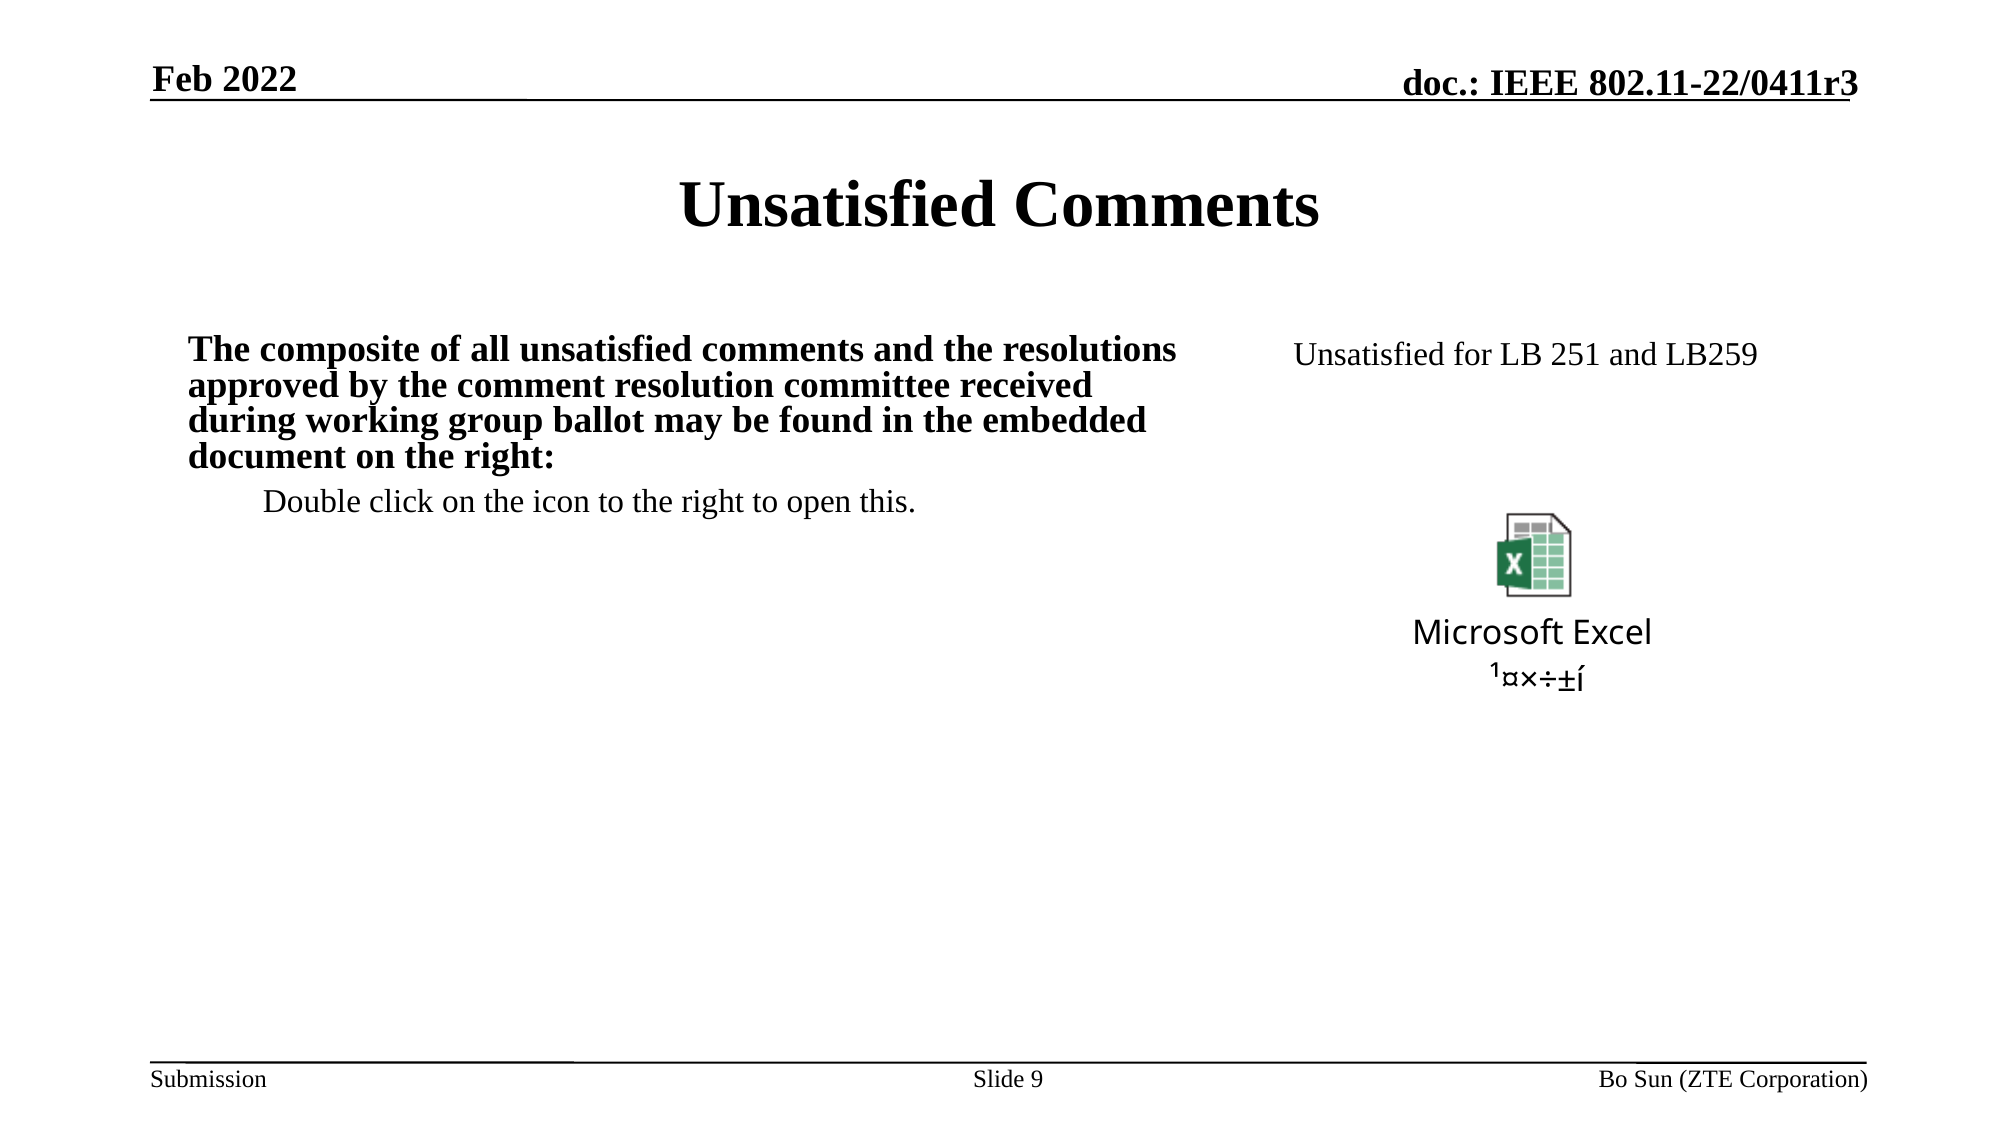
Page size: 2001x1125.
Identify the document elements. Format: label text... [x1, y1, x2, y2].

footer Bo Sun (ZTE Corporation) [1171, 1061, 1869, 1093]
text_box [1401, 510, 1674, 751]
text_box Unsatisfied for LB 251 and LB259 [1278, 324, 1774, 380]
text_box The composite of all unsatisfied comments and the resolutions approved by the comment resolution committee received during working group ballot may be found in the embedded document on the right: Double click on the icon to the right to open this. [173, 324, 1213, 598]
title Unsatisfied Comments [149, 112, 1850, 288]
slide_number Slide 9 [950, 1061, 1067, 1123]
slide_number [152, 54, 563, 100]
